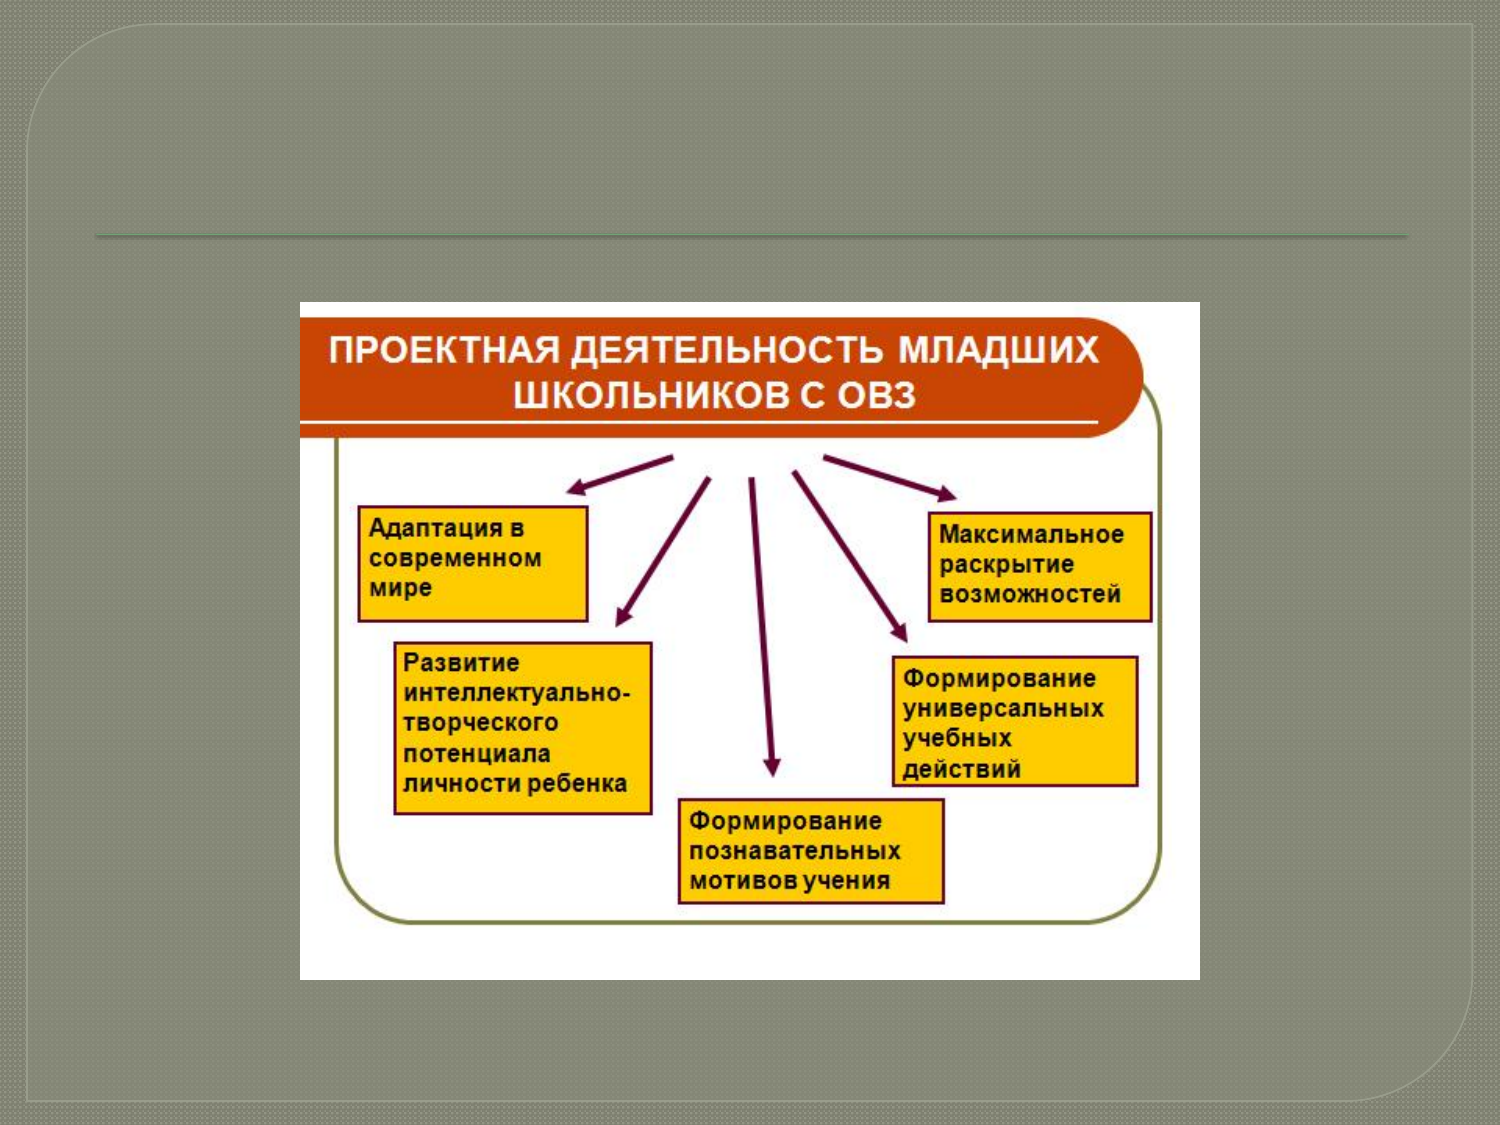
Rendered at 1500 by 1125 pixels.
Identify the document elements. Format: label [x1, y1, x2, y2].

list [299, 302, 1201, 980]
